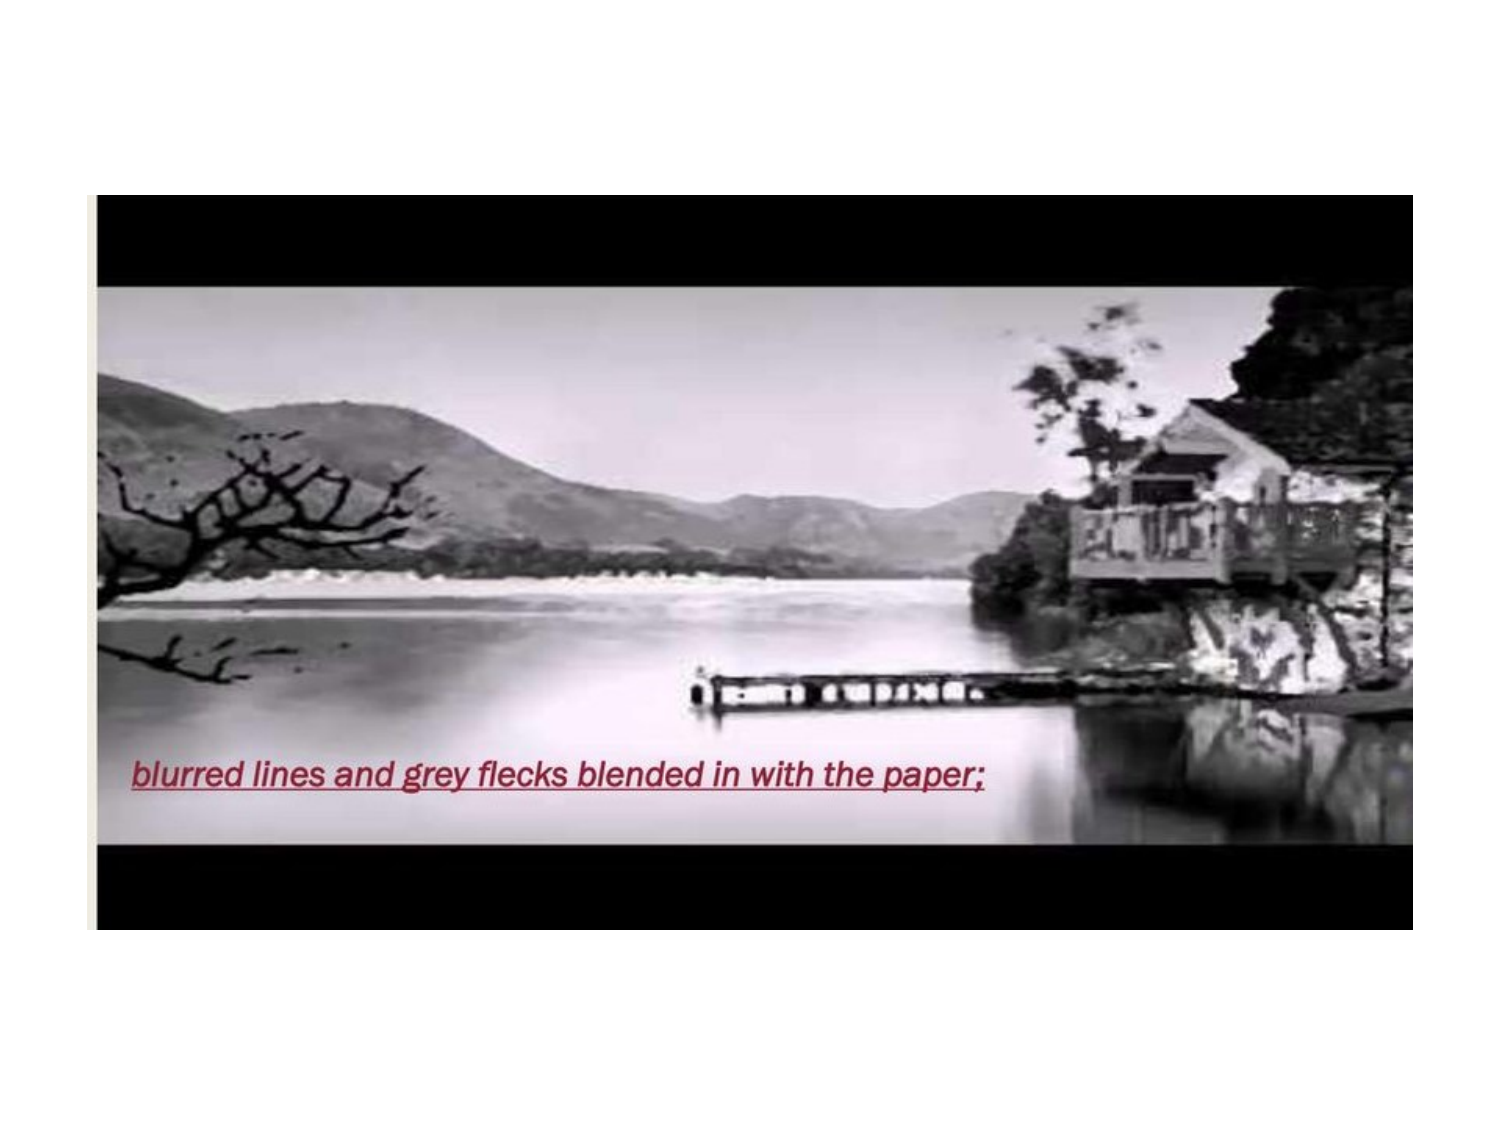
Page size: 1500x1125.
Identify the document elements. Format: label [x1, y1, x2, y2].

picture [87, 195, 1413, 930]
